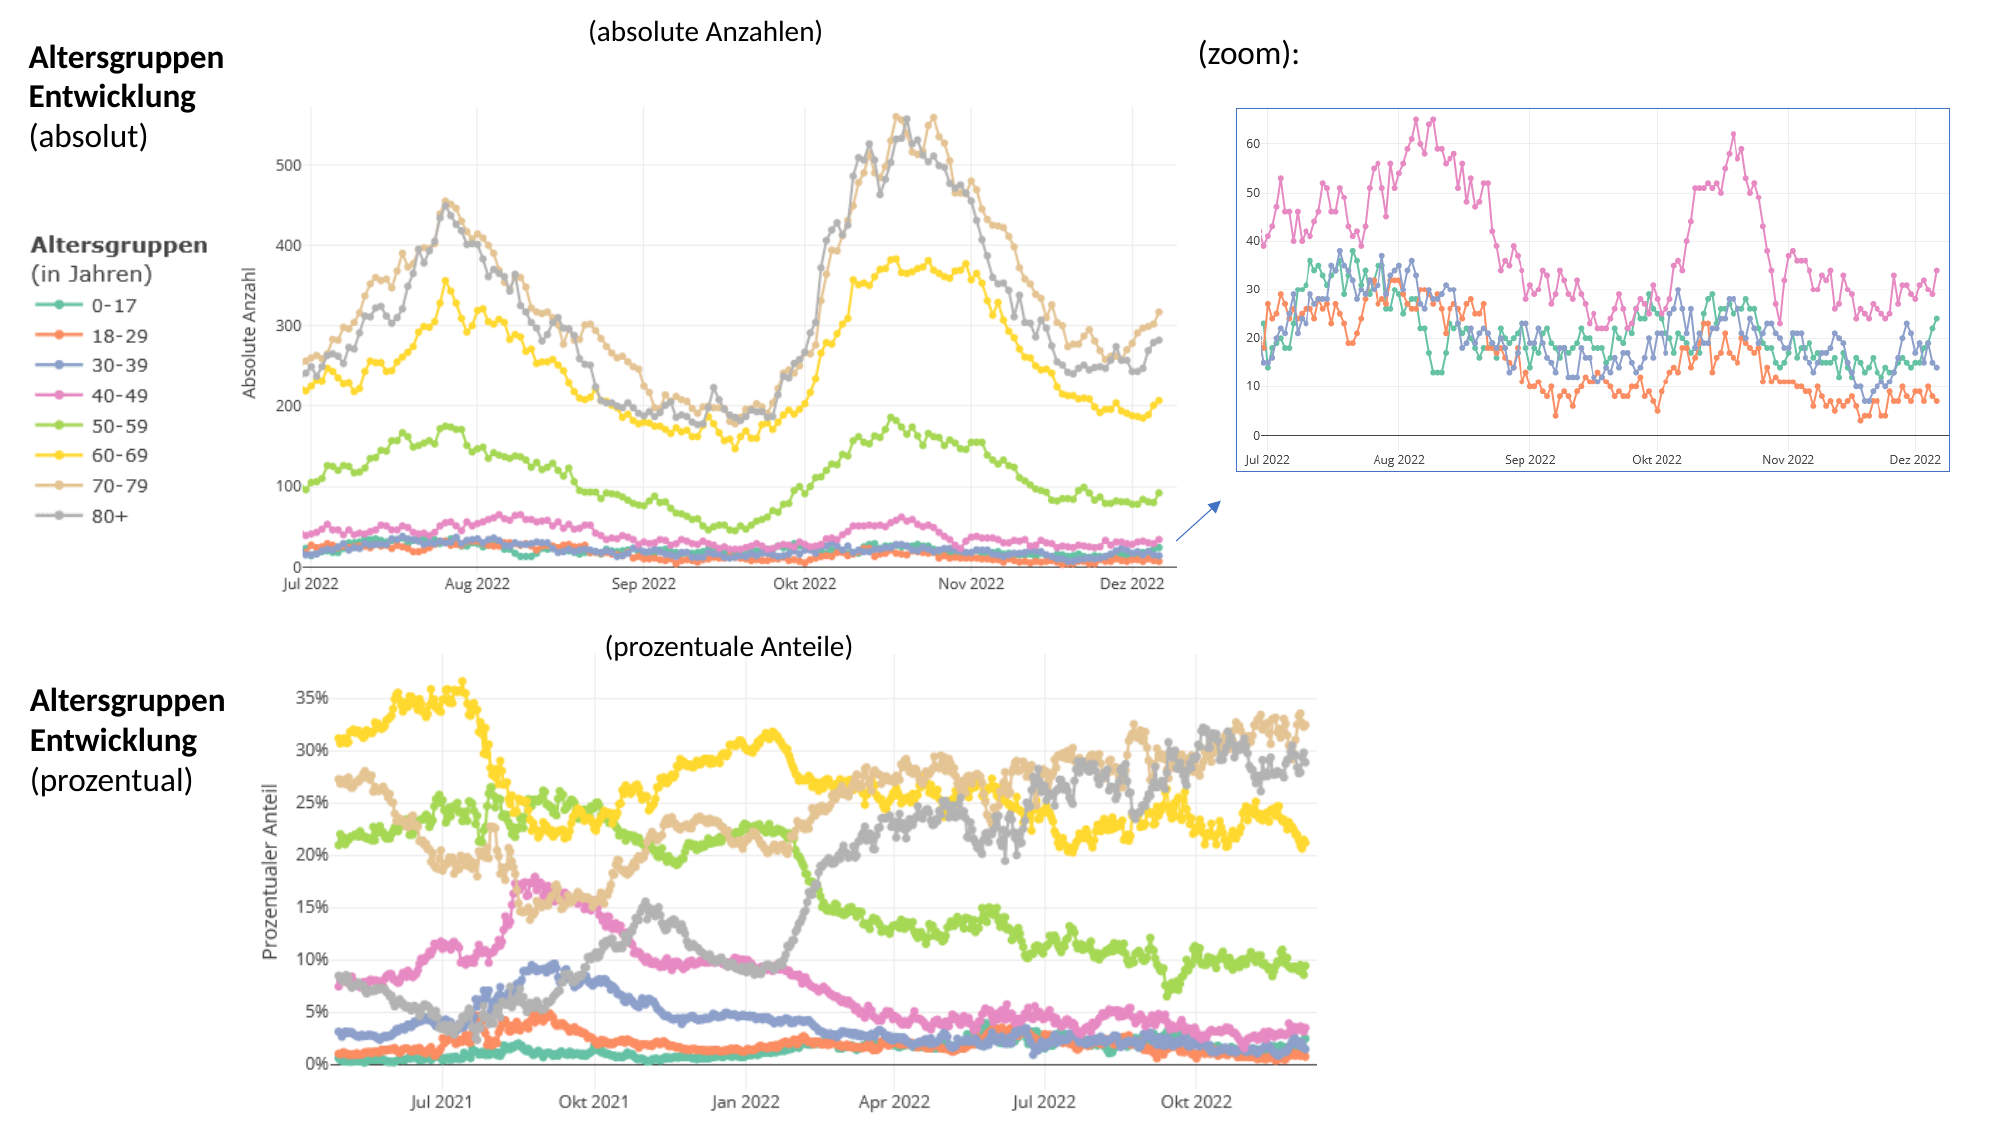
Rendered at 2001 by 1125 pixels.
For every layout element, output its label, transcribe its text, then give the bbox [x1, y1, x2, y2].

picture [253, 653, 1317, 1118]
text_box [1175, 500, 1221, 542]
picture [22, 218, 217, 542]
text_box Altersgruppen Entwicklung (prozentual) [14, 670, 253, 806]
text_box (absolute Anzahlen) [573, 4, 864, 55]
picture [1236, 107, 1950, 472]
text_box (zoom): [1182, 23, 1650, 79]
picture [234, 107, 1177, 598]
text_box Altersgruppen Entwicklung (absolut) [13, 27, 319, 162]
text_box (prozentuale Anteile) [589, 619, 932, 653]
